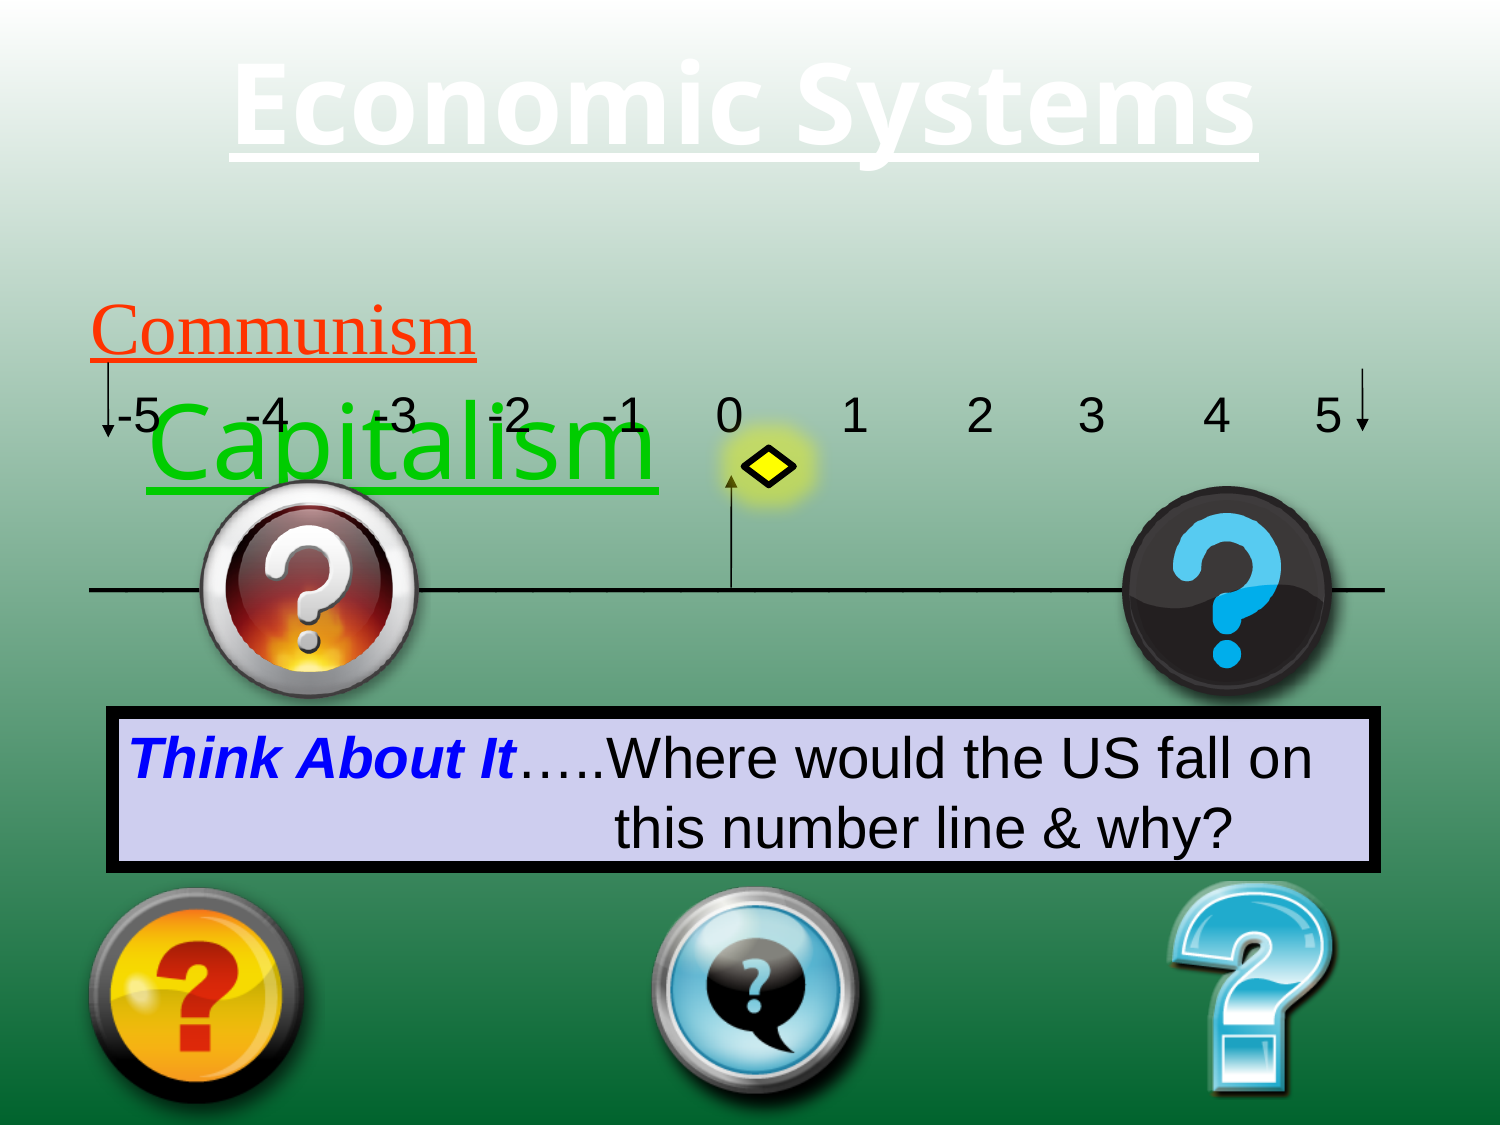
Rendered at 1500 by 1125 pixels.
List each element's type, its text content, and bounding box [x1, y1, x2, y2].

picture [75, 878, 325, 1125]
picture [186, 466, 431, 711]
picture [1092, 457, 1359, 724]
text_box [740, 444, 797, 489]
list Communism Capitalism ___________________________________ Socialism [75, 242, 1425, 388]
picture [1143, 881, 1363, 1100]
text_box -5 -4 -3 -2 -1 0 1 2 3 4 5 [75, 374, 1388, 450]
text_box Think About It…..Where would the US fall on this number line & why? [112, 712, 1375, 868]
picture [646, 881, 891, 1125]
text_box Economic Systems [213, 24, 1274, 175]
